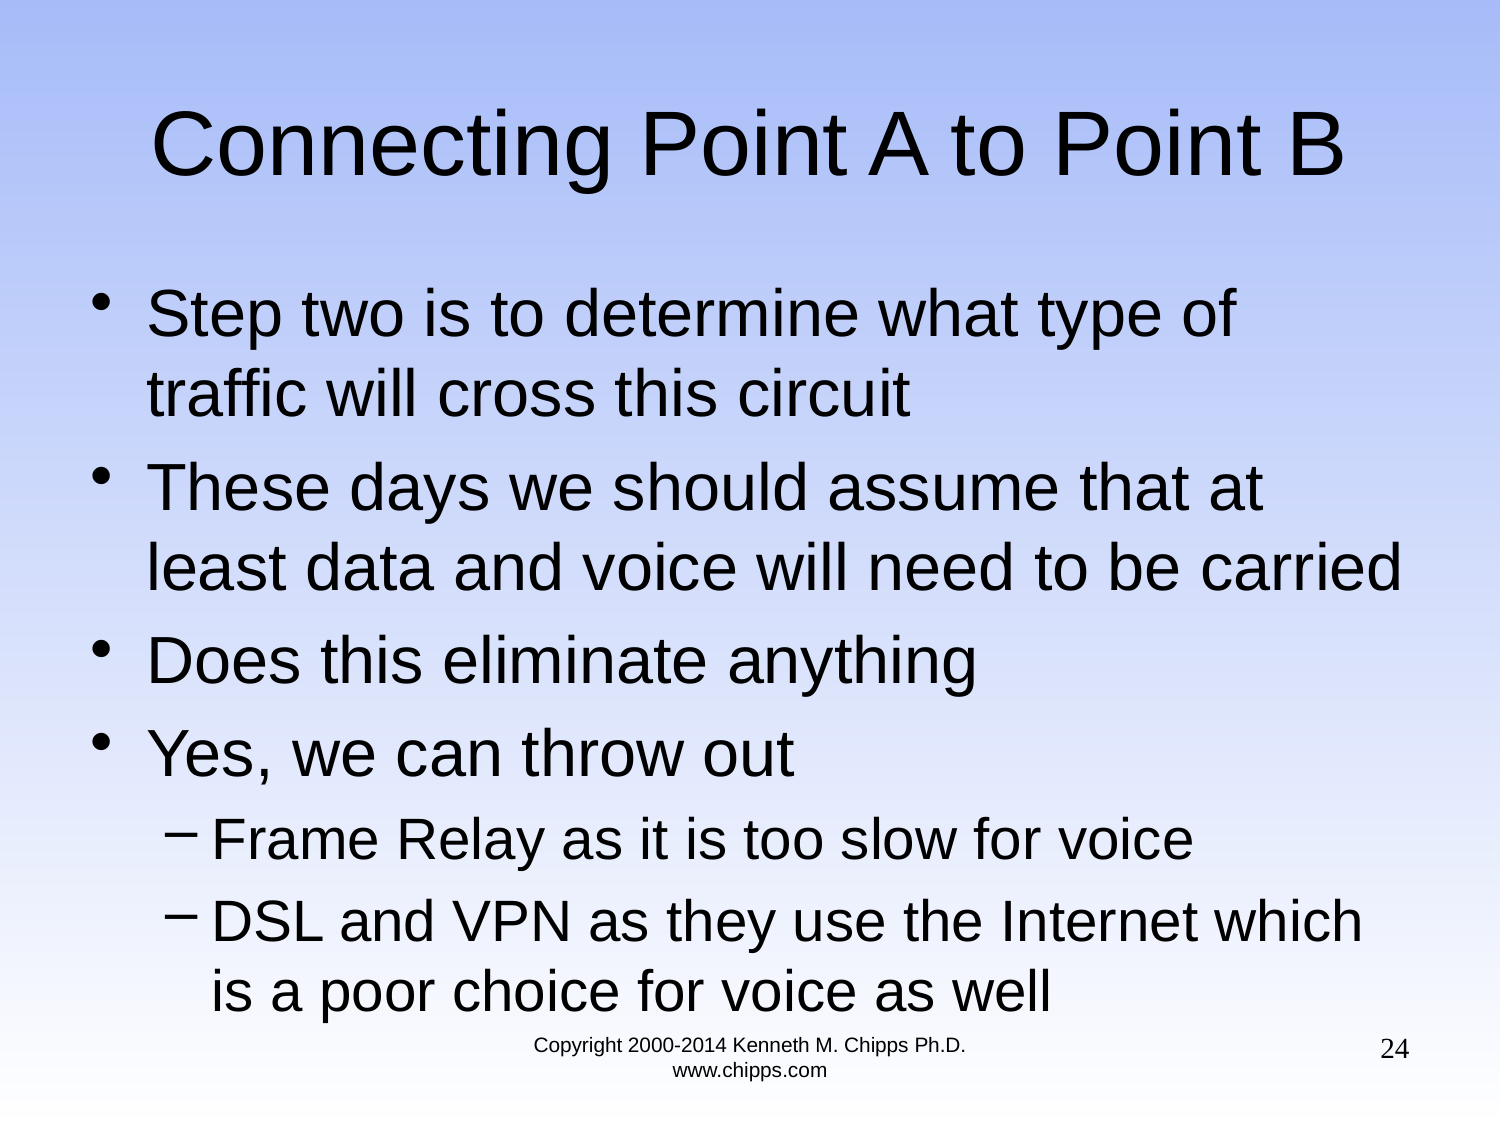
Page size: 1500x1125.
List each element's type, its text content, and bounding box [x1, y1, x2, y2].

footer Copyright 2000-2014 Kenneth M. Chipps Ph.D. www.chipps.com [449, 1024, 1051, 1103]
title Connecting Point A to Point B [74, 44, 1426, 233]
slide_number 24 [1074, 1021, 1426, 1101]
list Step two is to determine what type of traffic will cross this circuit These days we should assume that at least data and voice will need to be carried Does this eliminate anything Yes, we can throw out Frame Relay as it is too slow for voice DSL and VPN as they use the Internet which is a poor choice for voice as well [74, 262, 1426, 1006]
